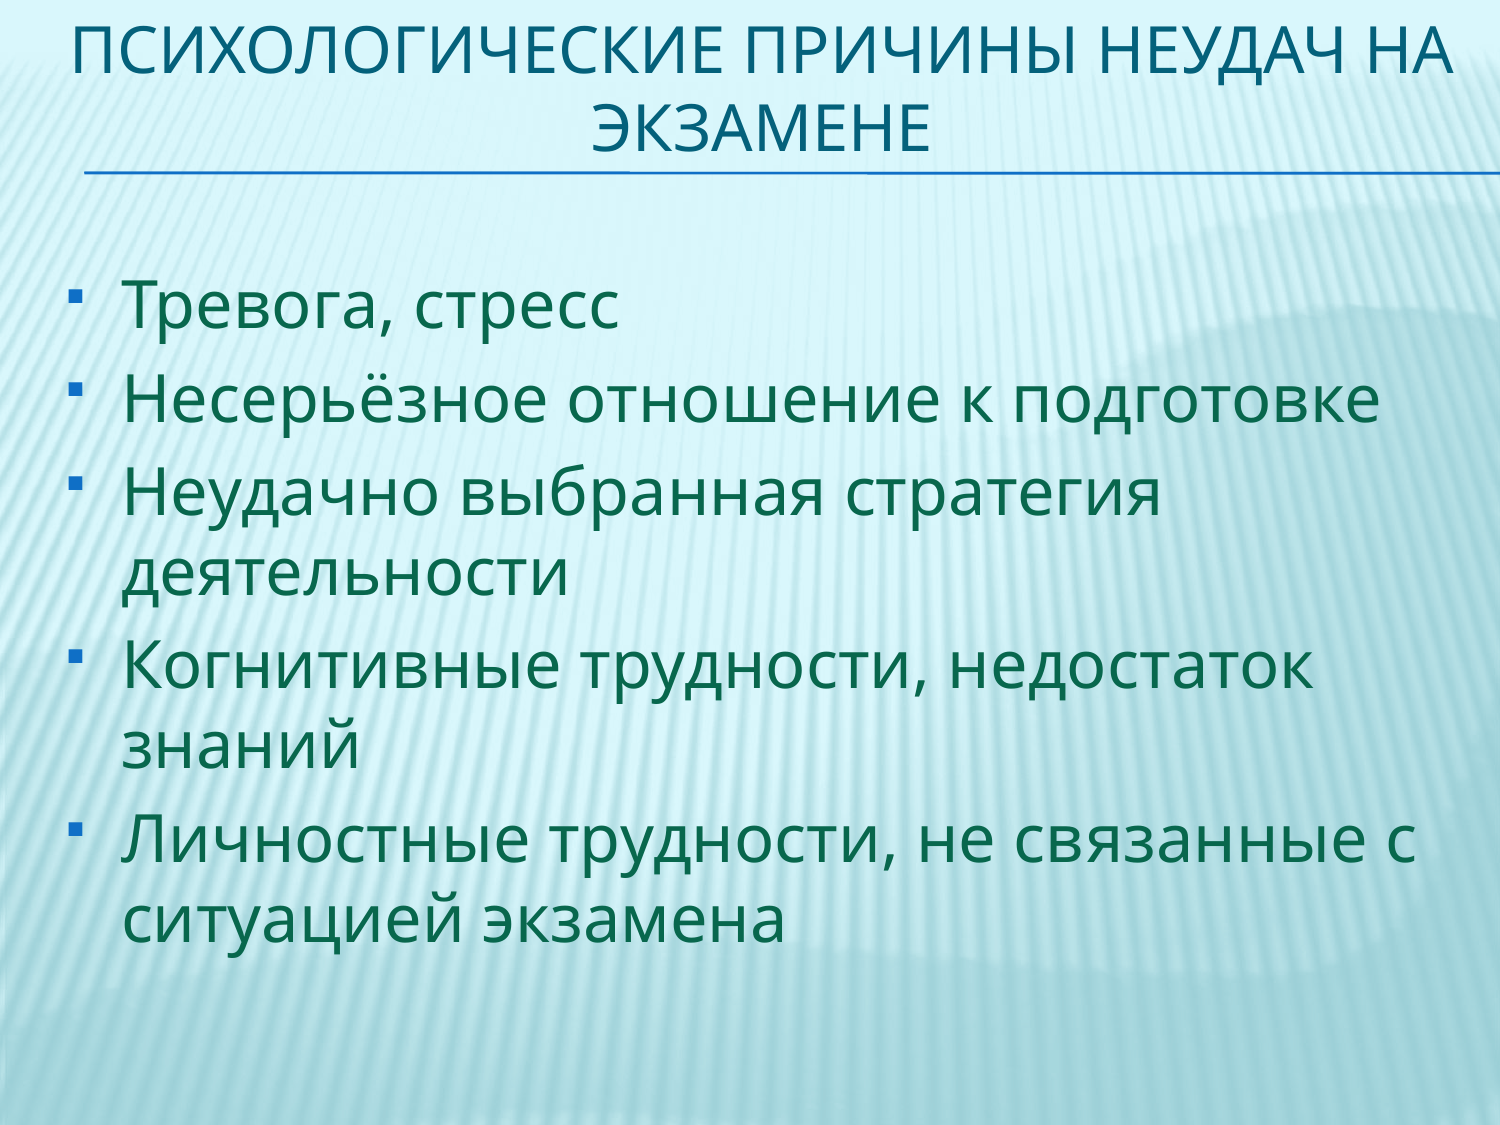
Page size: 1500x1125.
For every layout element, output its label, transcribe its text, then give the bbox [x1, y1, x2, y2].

list Тревога, стресс Несерьёзное отношение к подготовке Неудачно выбранная стратегия деятельности Когнитивные трудности, недостаток знаний Личностные трудности, не связанные с ситуацией экзамена [50, 254, 1475, 998]
title Психологические причины неудач на экзамене [50, 0, 1475, 173]
